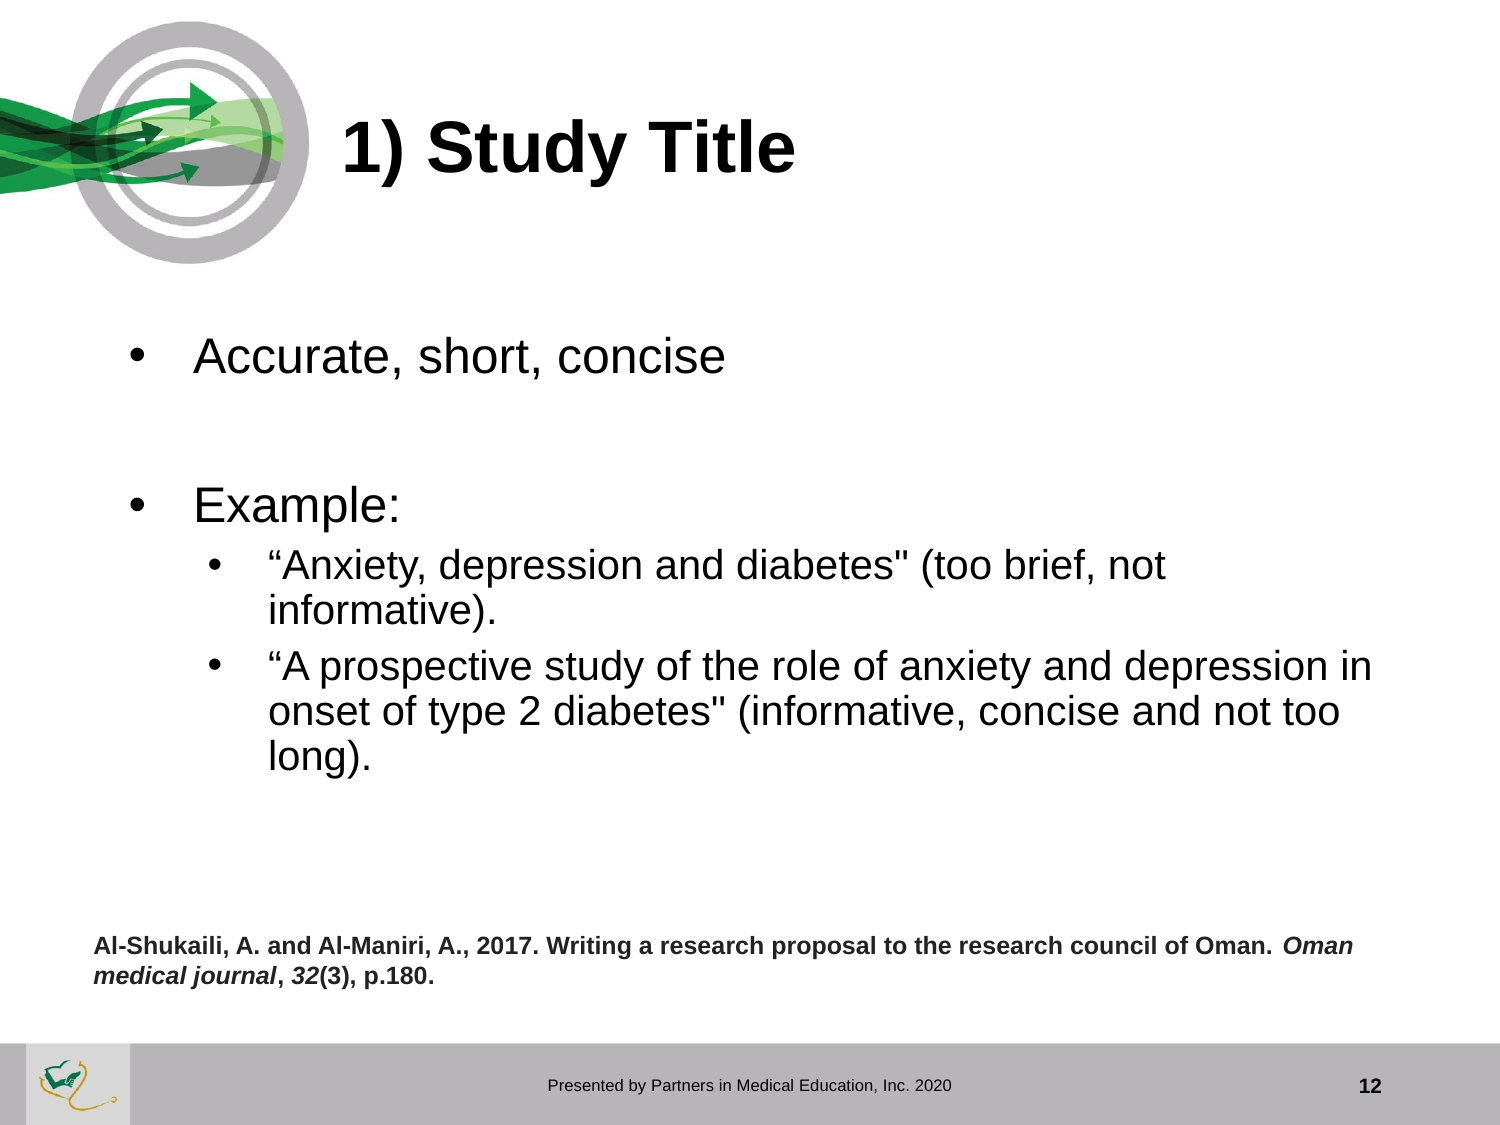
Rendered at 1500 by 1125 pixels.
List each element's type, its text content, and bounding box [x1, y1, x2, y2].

slide_number 12 [1059, 1055, 1397, 1116]
picture [0, 0, 1500, 1125]
text_box Al-Shukaili, A. and Al-Maniri, A., 2017. Writing a research proposal to the research council of Oman. Oman medical journal, 32(3), p.180. [78, 922, 1397, 997]
list Accurate, short, concise Example: “Anxiety, depression and diabetes" (too brief, not informative). “A prospective study of the role of anxiety and depression in onset of type 2 diabetes" (informative, concise and not too long). [103, 315, 1397, 533]
footer Presented by Partners in Medical Education, Inc. 2020 [496, 1055, 1004, 1116]
title 1) Study Title [326, 40, 1397, 258]
